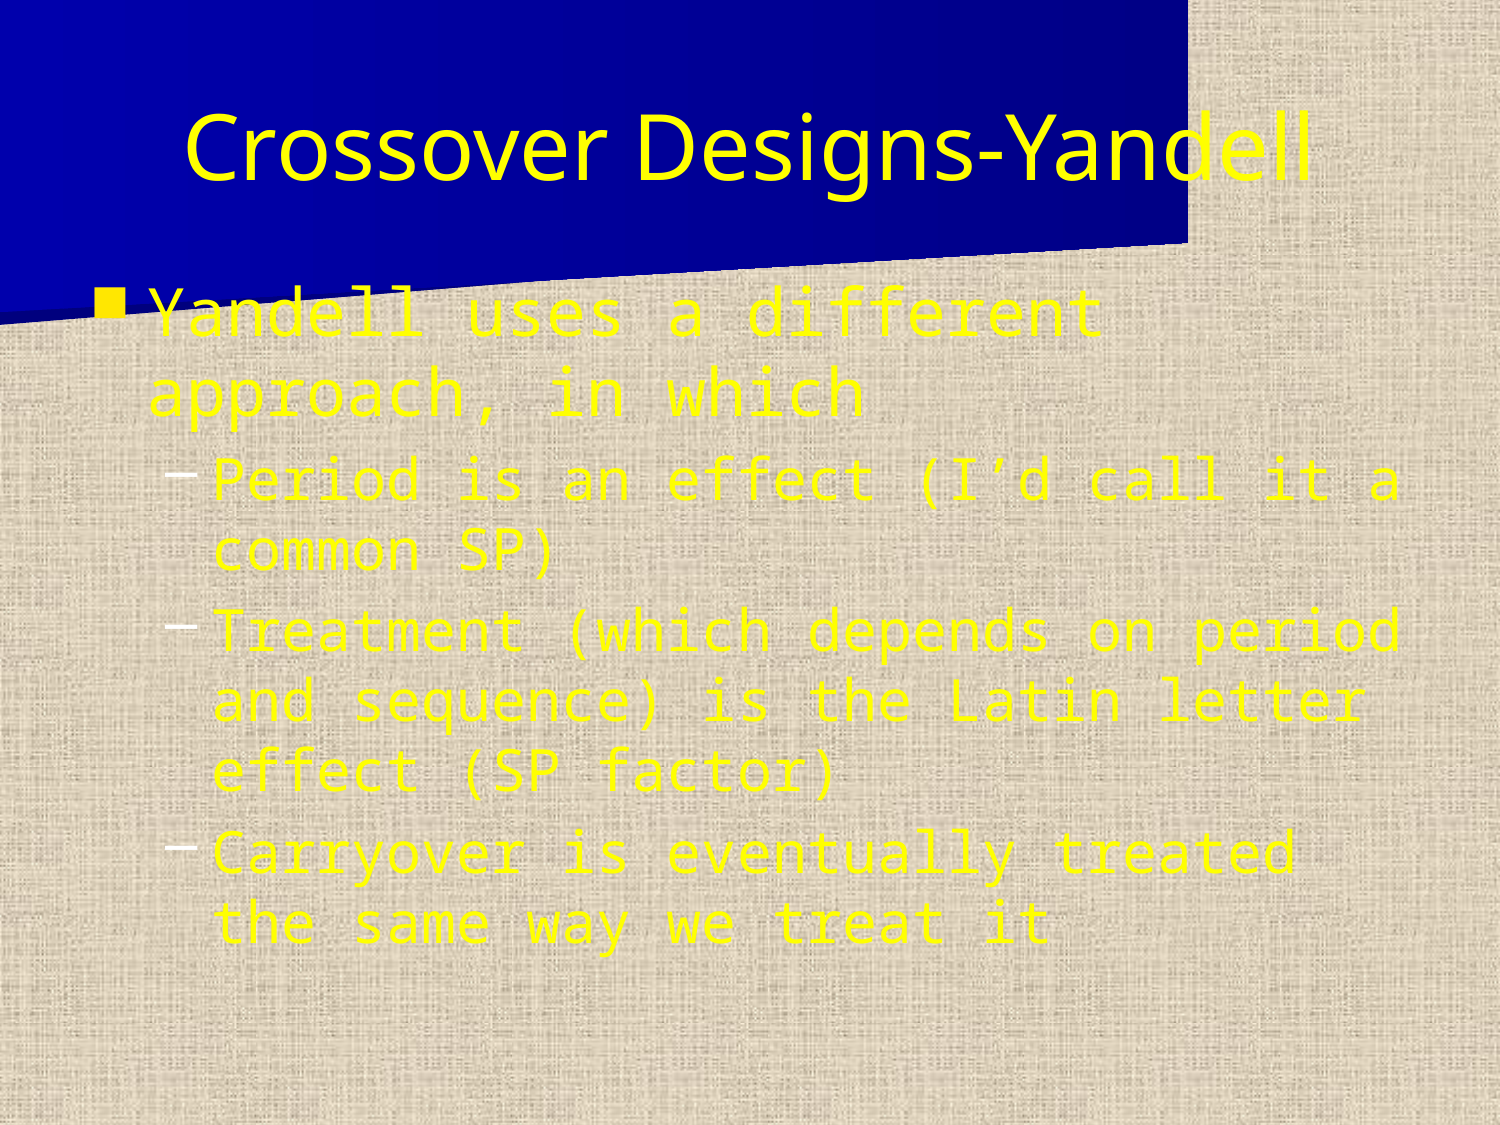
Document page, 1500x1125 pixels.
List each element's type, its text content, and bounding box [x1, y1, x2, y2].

list Yandell uses a different approach, in which Period is an effect (I’d call it a common SP) Treatment (which depends on period and sequence) is the Latin letter effect (SP factor) Carryover is eventually treated the same way we treat it [74, 262, 1426, 1001]
title Crossover Designs-Yandell [74, 49, 1426, 238]
picture [0, 0, 1500, 1125]
